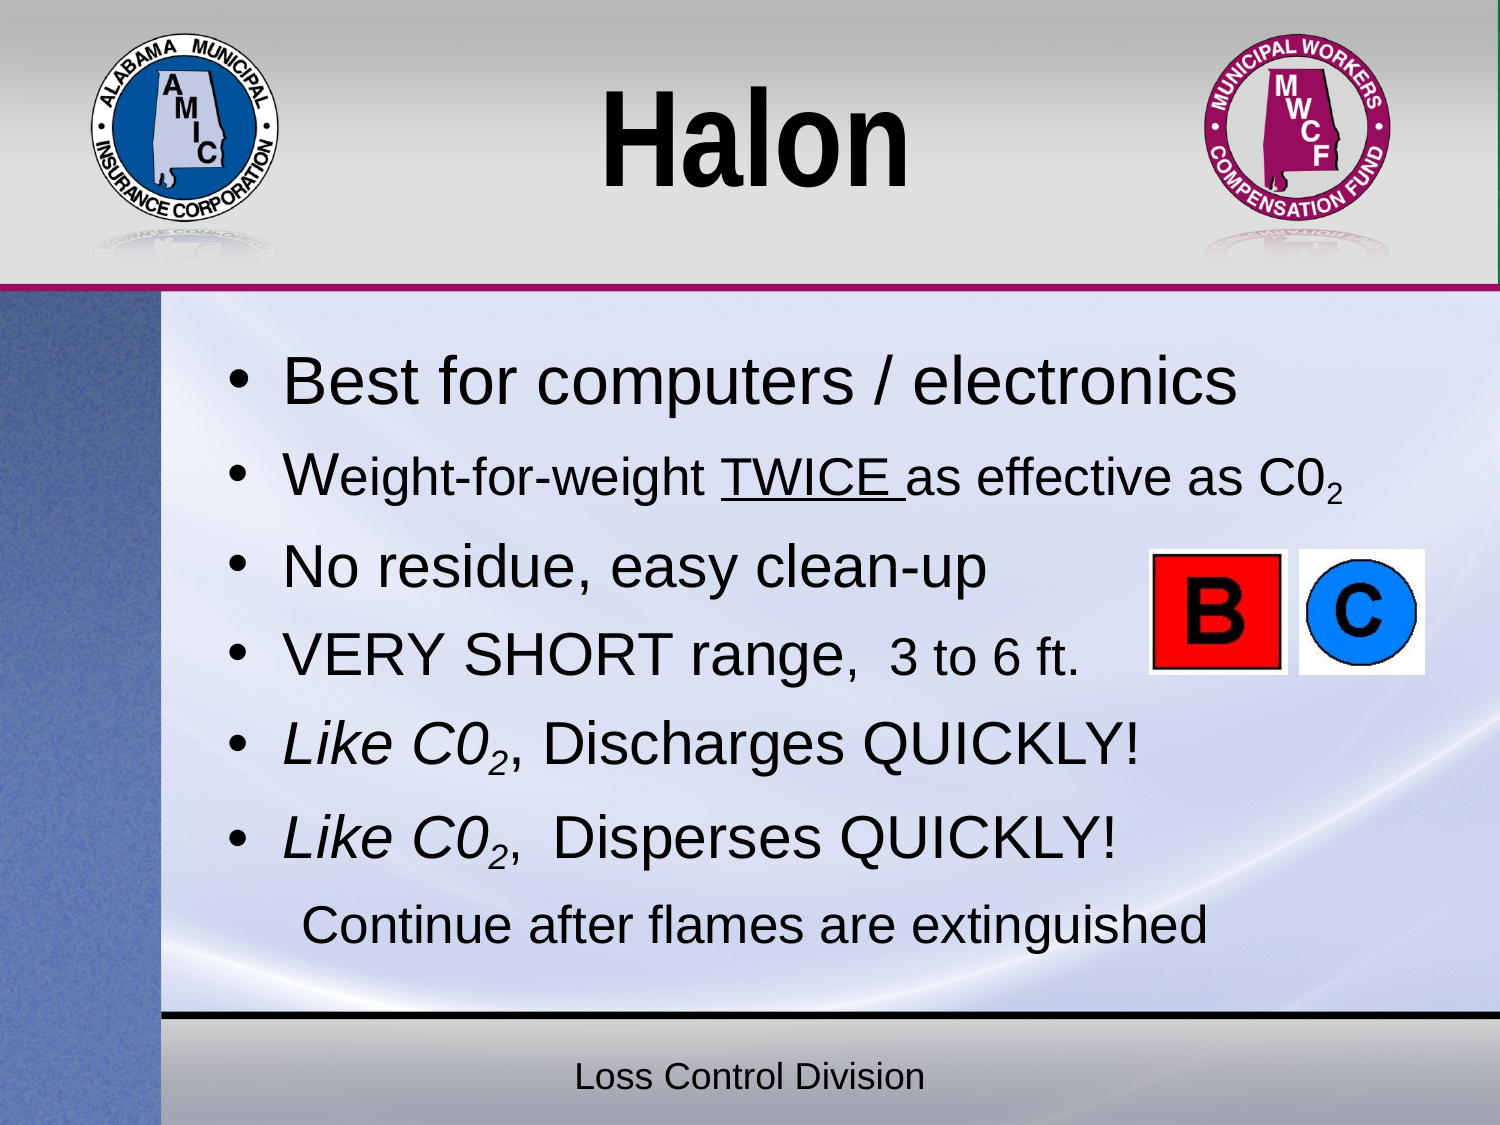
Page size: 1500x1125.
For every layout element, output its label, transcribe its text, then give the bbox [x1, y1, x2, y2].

list Best for computers / electronics Weight-for-weight TWICE as effective as C02 No residue, easy clean-up VERY SHORT range, 3 to 6 ft. Like C02, Discharges QUICKLY! Like C02, Disperses QUICKLY! Continue after flames are extinguished [212, 324, 1425, 975]
picture [0, 0, 1500, 283]
picture [0, 292, 1500, 1125]
title Halon [300, 37, 1213, 225]
